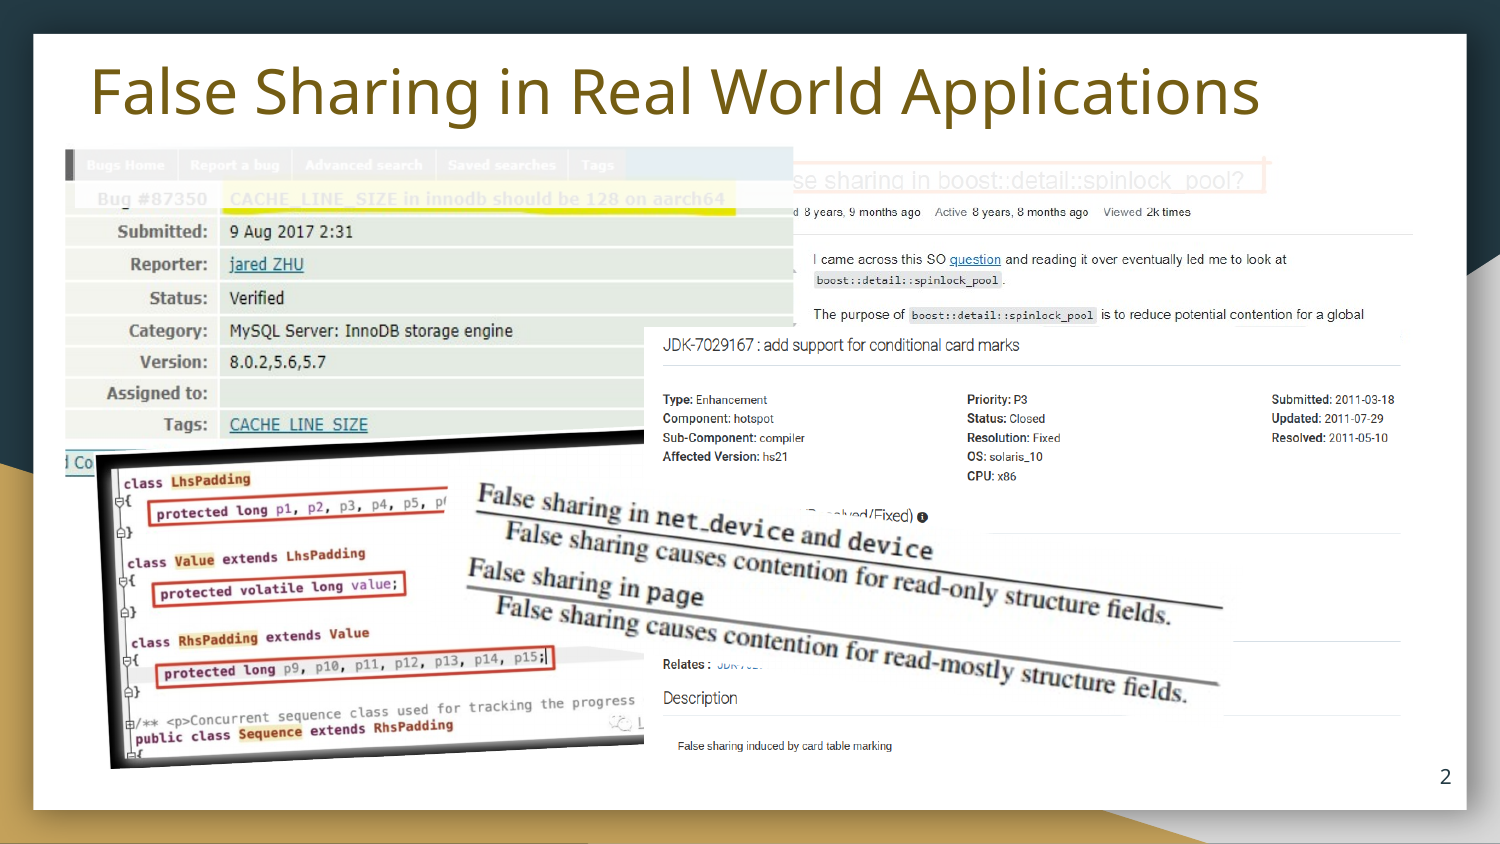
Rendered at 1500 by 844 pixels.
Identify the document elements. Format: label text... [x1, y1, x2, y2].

title False Sharing in Real World Applications [74, 37, 1346, 153]
slide_number ‹#› [1376, 745, 1467, 810]
picture [65, 143, 1413, 770]
